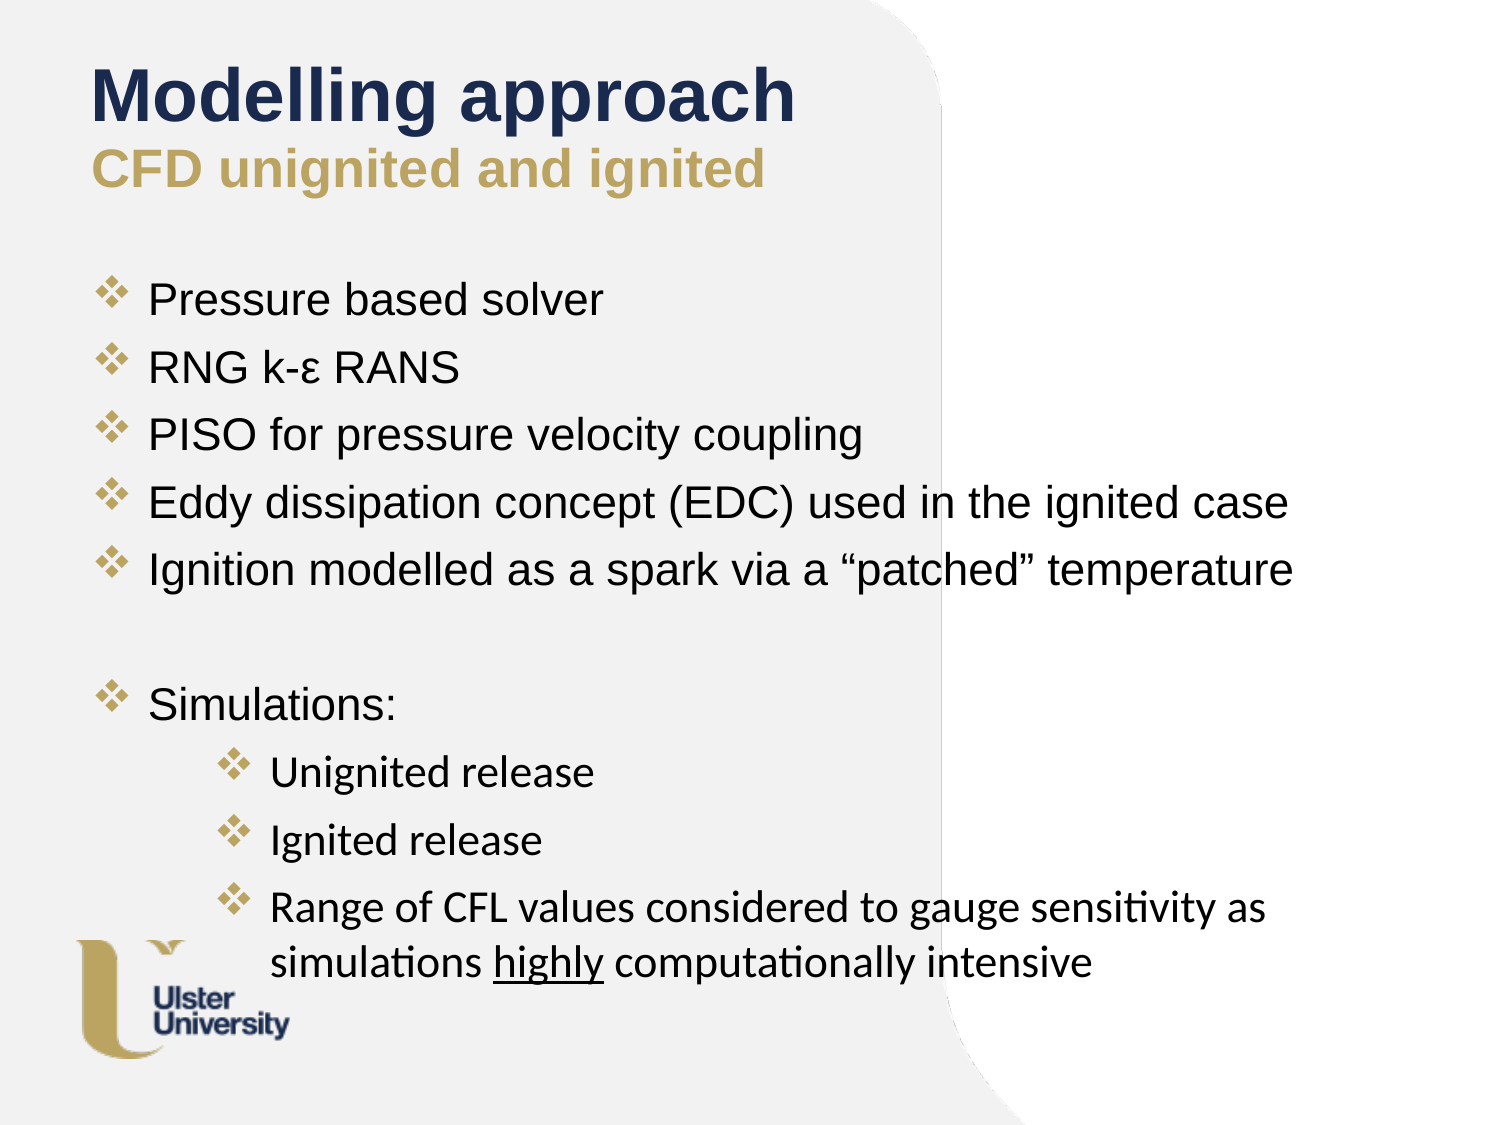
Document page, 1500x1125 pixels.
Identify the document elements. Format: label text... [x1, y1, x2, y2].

picture [0, 0, 1026, 1125]
list Pressure based solver RNG k-ε RANS PISO for pressure velocity coupling Eddy dissipation concept (EDC) used in the ignited case Ignition modelled as a spark via a “patched” temperature Simulations: Unignited release Ignited release Range of CFL values considered to gauge sensitivity as simulations highly computationally intensive [76, 262, 1500, 1035]
list CFD unignited and ignited [76, 125, 1424, 201]
title Modelling approach [75, 45, 1424, 138]
